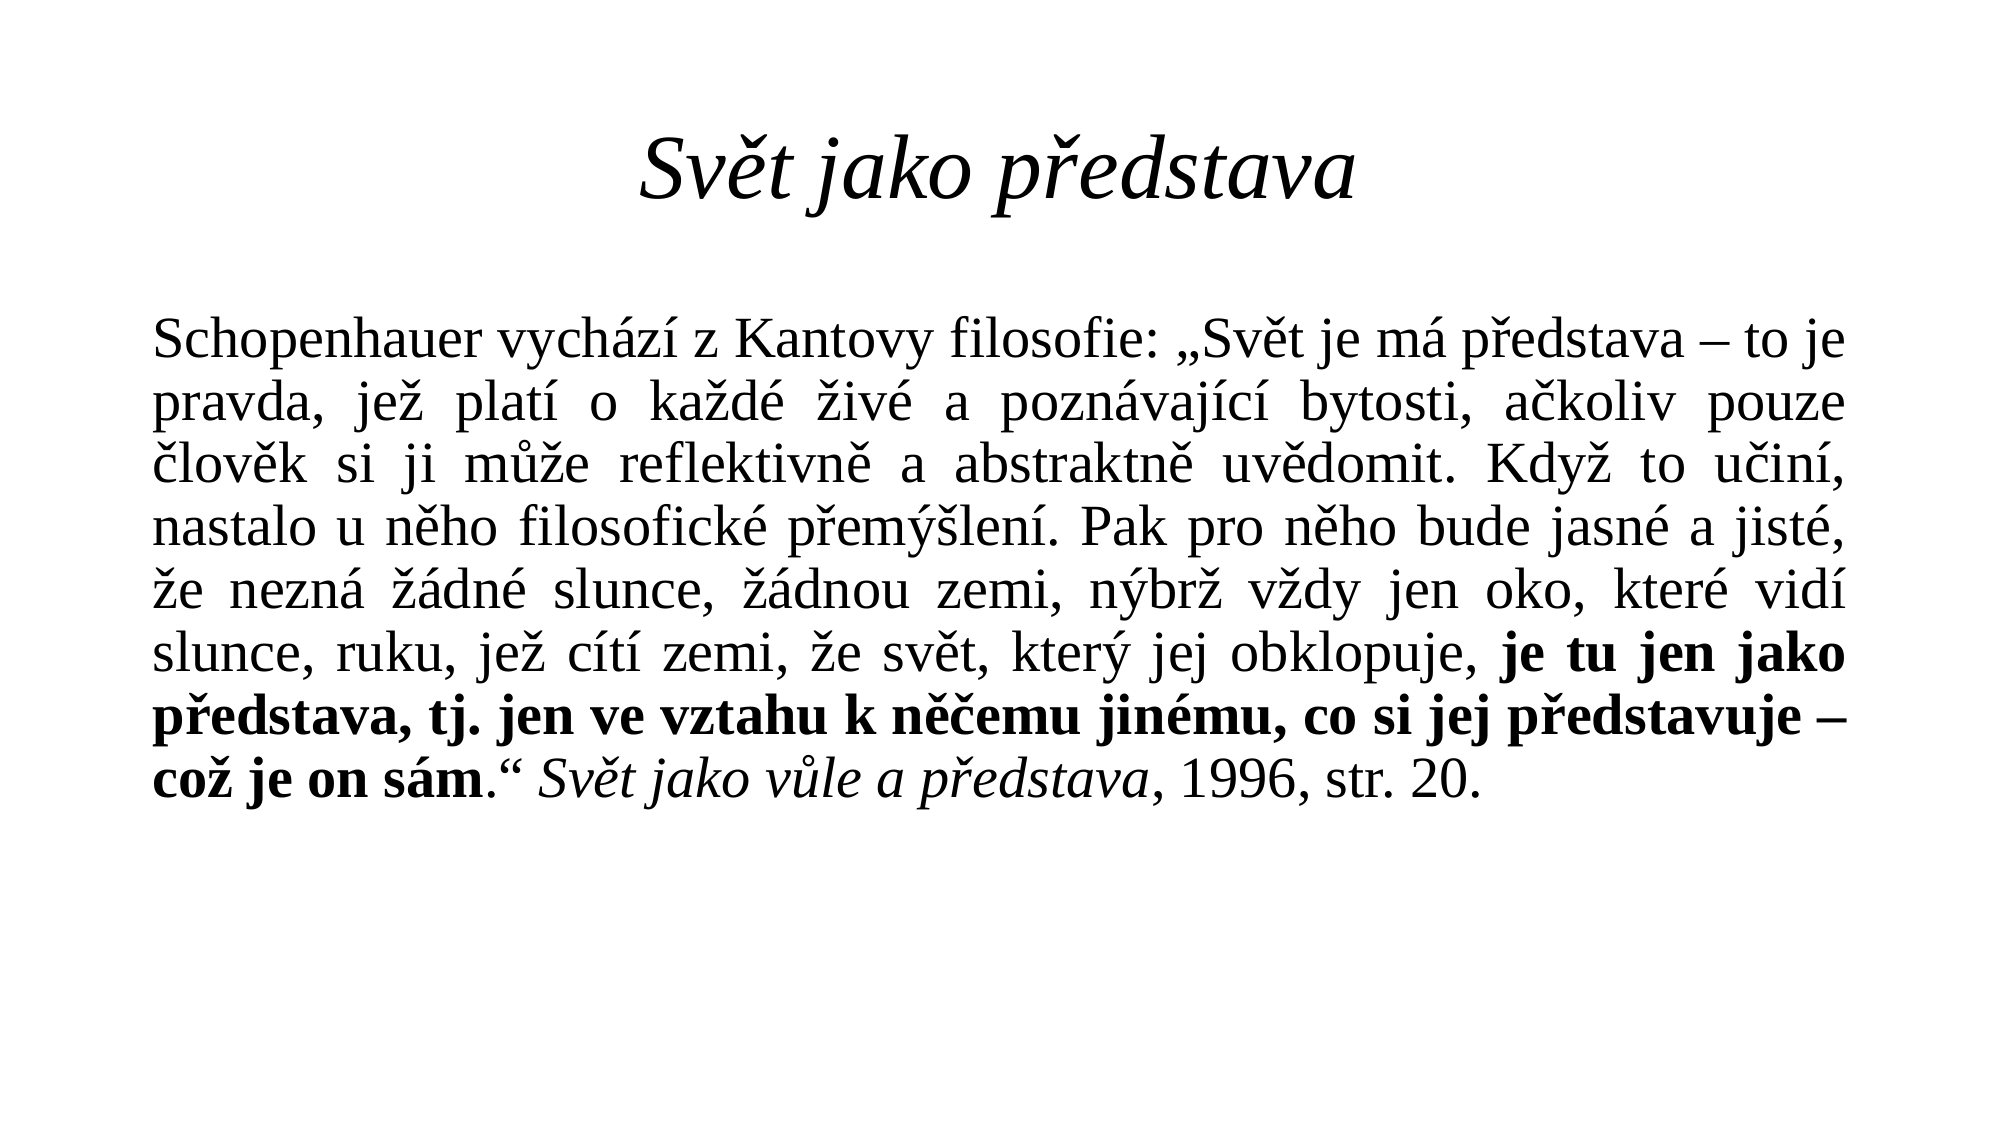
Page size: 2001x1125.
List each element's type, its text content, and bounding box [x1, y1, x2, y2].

title Svět jako představa [137, 59, 1863, 278]
list Schopenhauer vychází z Kantovy filosofie: „Svět je má představa – to je pravda, jež platí o každé živé a poznávající bytosti, ačkoliv pouze člověk si ji může reflektivně a abstraktně uvědomit. Když to učiní, nastalo u něho filosofické přemýšlení. Pak pro něho bude jasné a jisté, že nezná žádné slunce, žádnou zemi, nýbrž vždy jen oko, které vidí slunce, ruku, jež cítí zemi, že svět, který jej obklopuje, je tu jen jako představa, tj. jen ve vztahu k něčemu jinému, co si jej představuje – což je on sám.“ Svět jako vůle a představa, 1996, str. 20. [137, 299, 1863, 1014]
